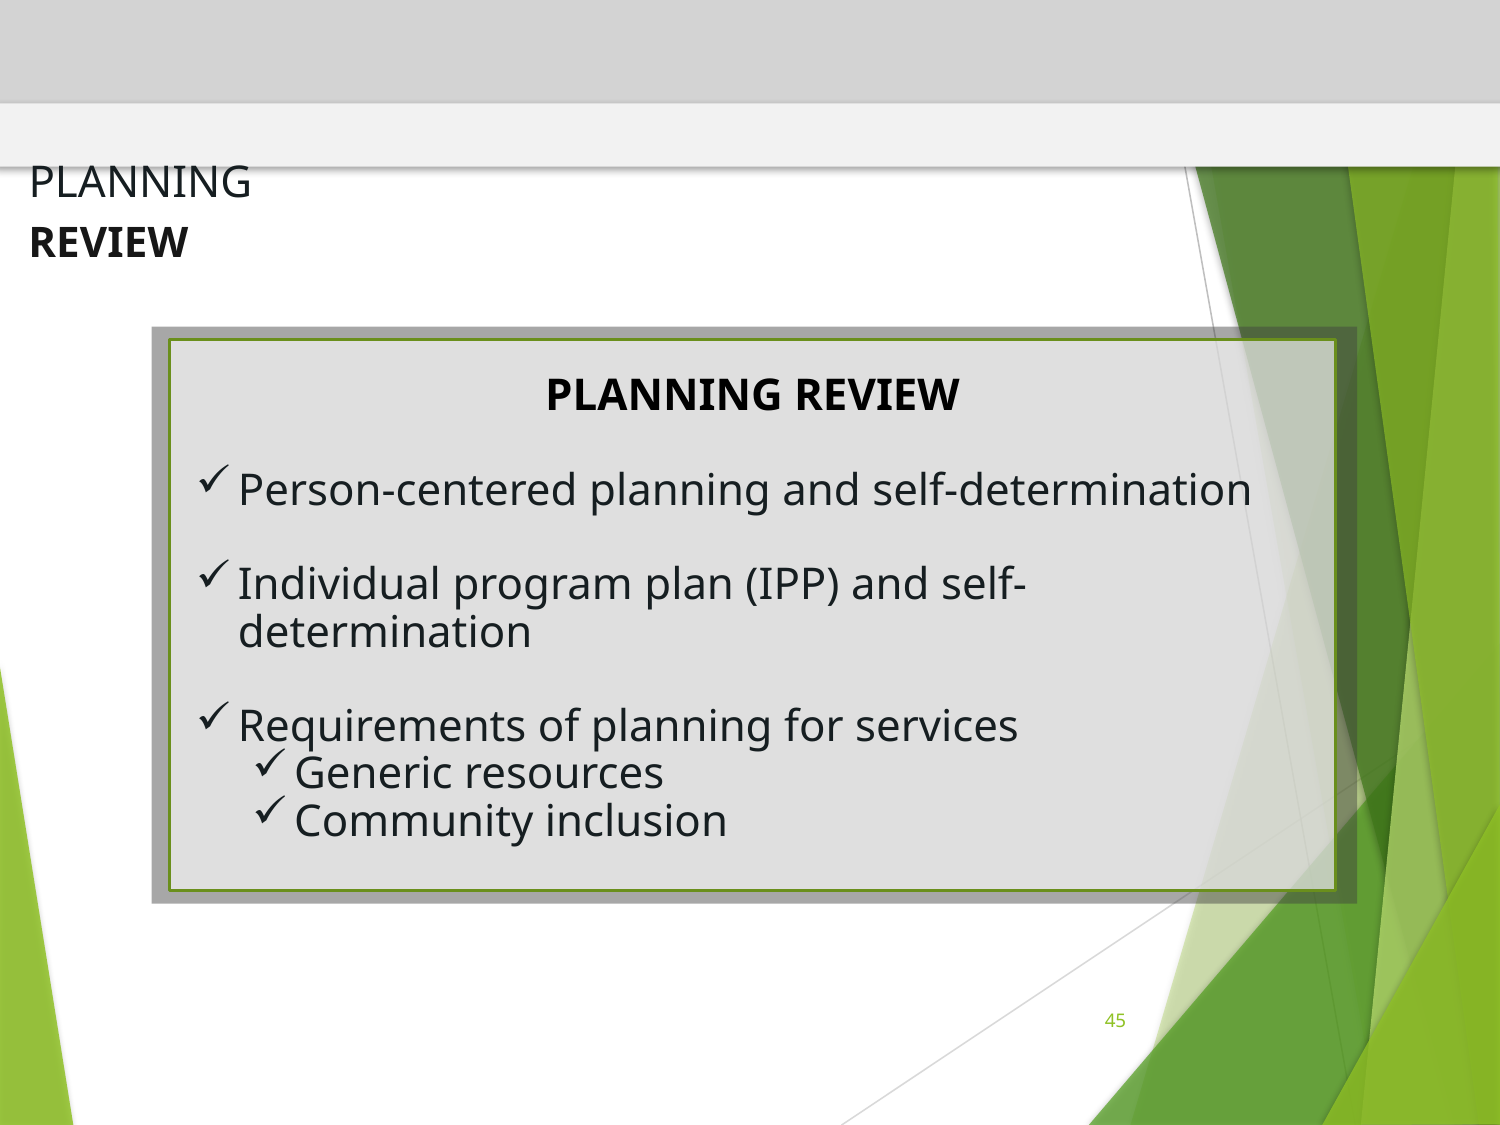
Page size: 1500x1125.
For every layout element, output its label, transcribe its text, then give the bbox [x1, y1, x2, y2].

text_box REVIEW [13, 213, 919, 274]
list PLANNING [13, 146, 856, 243]
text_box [151, 325, 1358, 905]
slide_number 45 [1057, 991, 1142, 1051]
